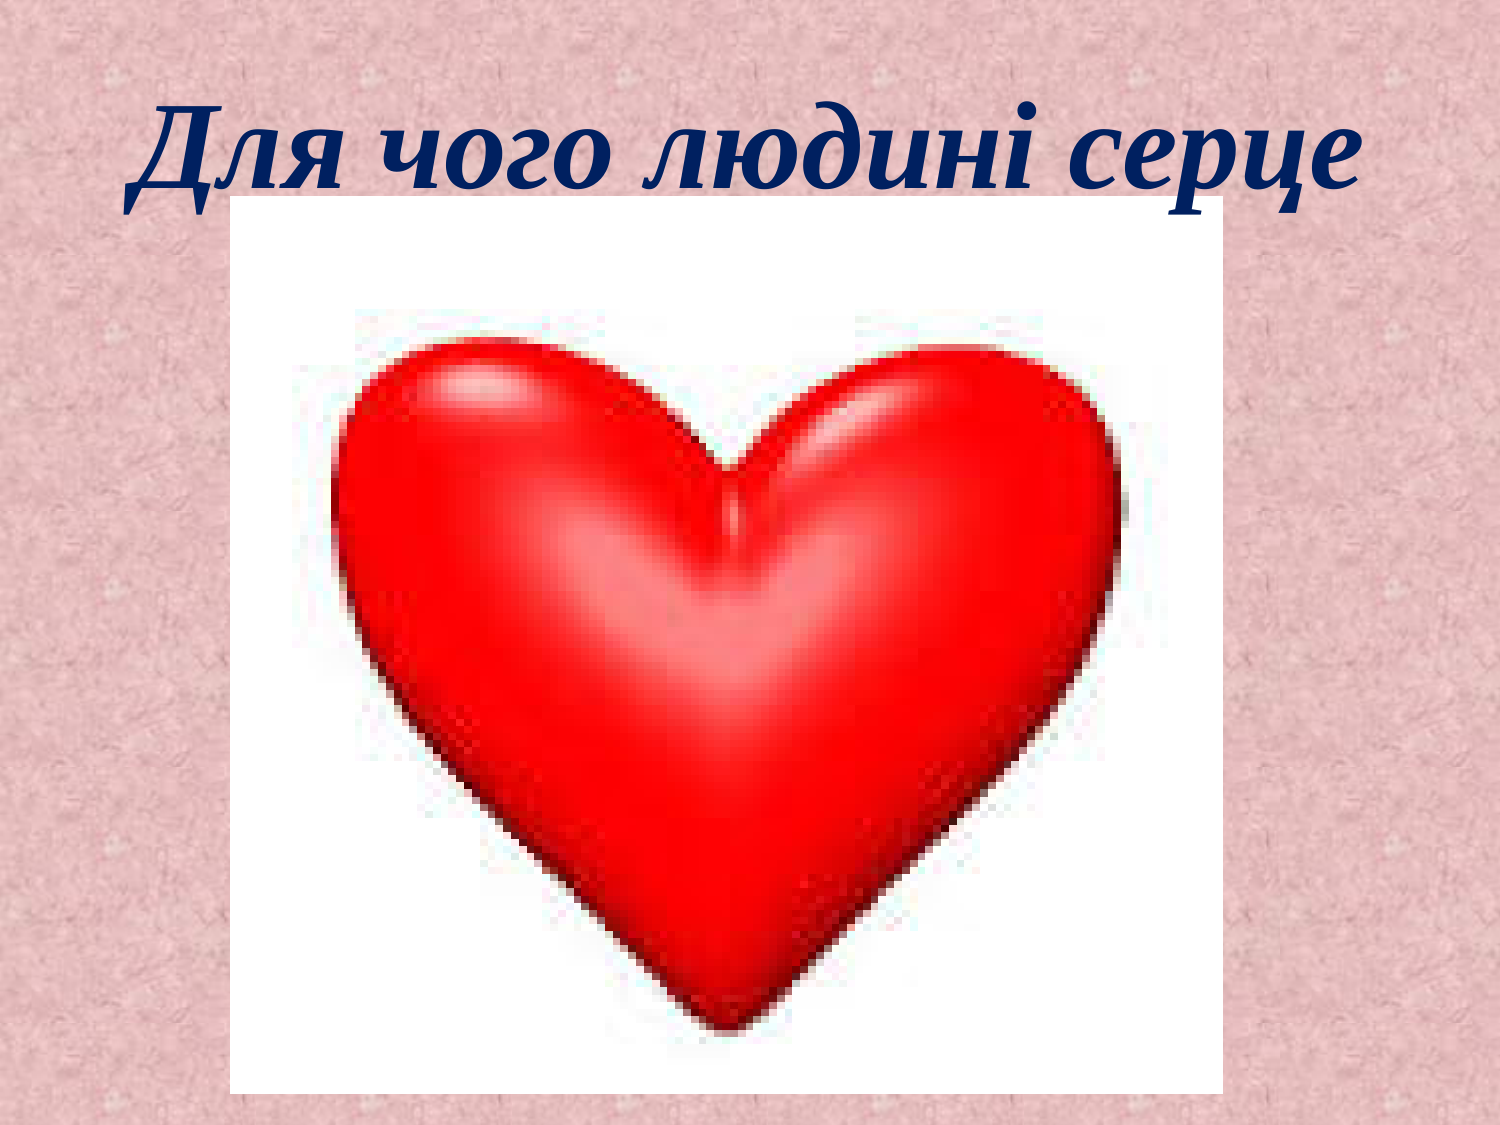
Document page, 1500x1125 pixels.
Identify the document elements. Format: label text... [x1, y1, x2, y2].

picture [0, 0, 1500, 1125]
title Для чого людині серце [75, 45, 1425, 233]
